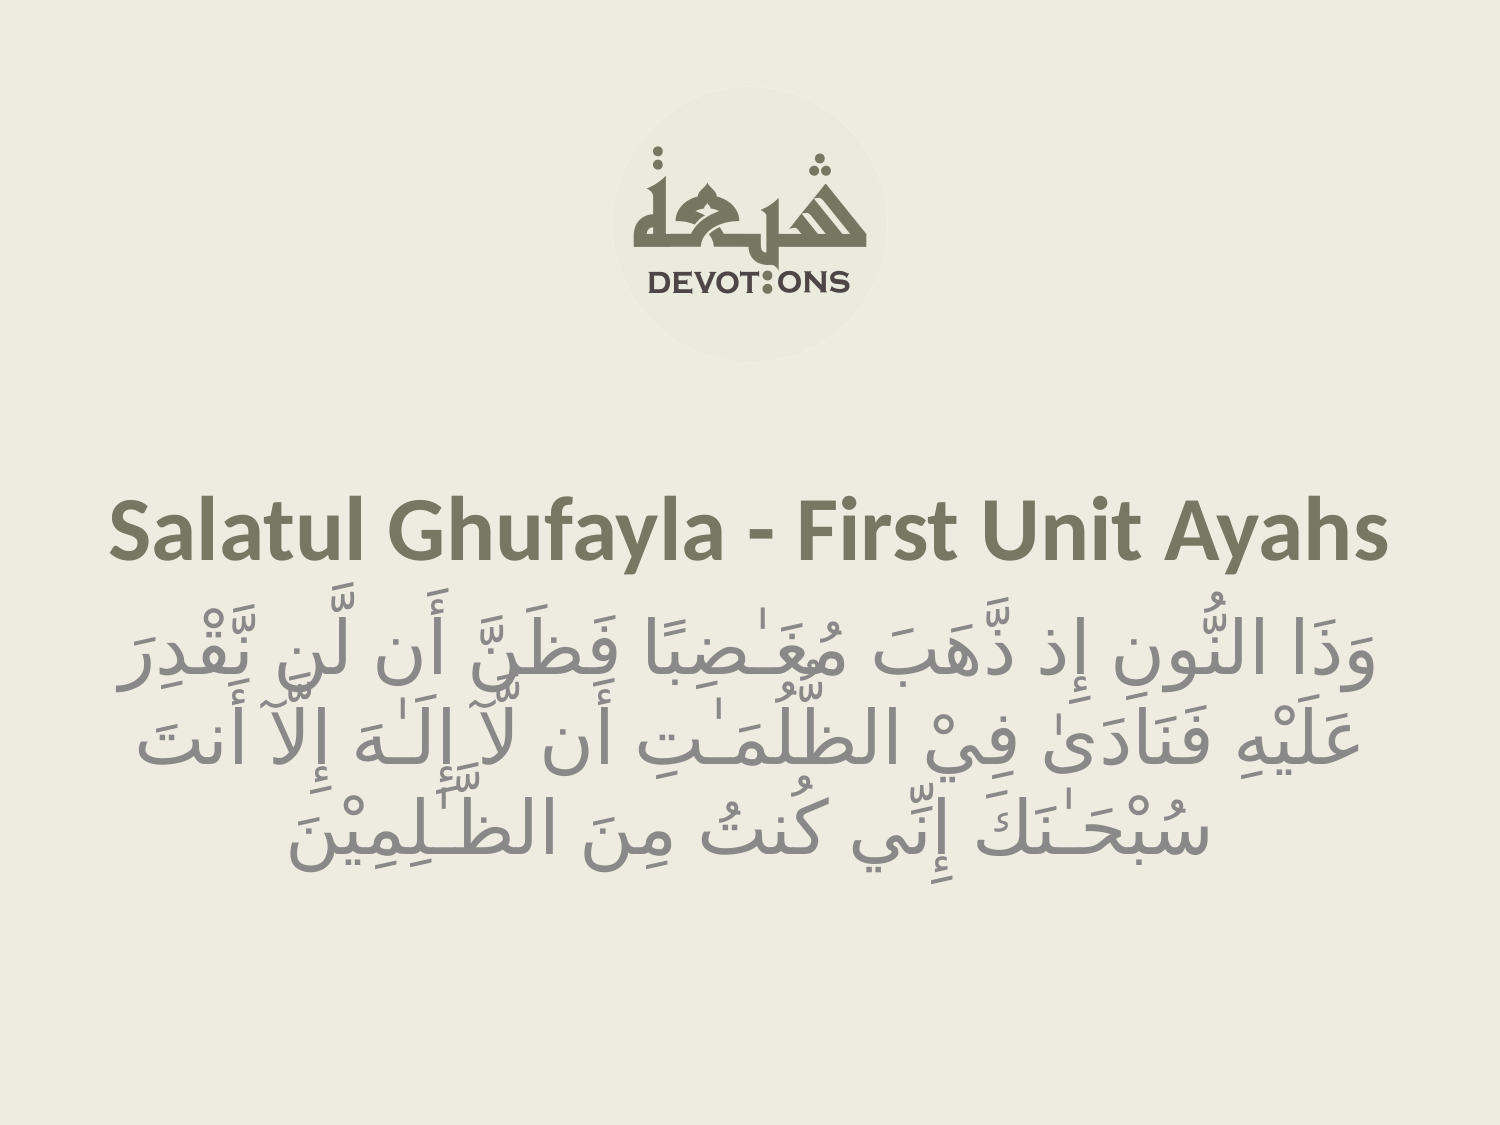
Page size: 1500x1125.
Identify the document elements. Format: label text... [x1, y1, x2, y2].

list وَذَا النُّونِ إِذ ذَّهَبَ مُغَـٰضِبًا فَظَنَّ أَن لَّن نَّقْدِرَ عَلَيْهِ فَنَادَىٰ فِيْ الظُّلُمَـٰتِ أَن لَّآ إِلَـٰهَ إِلَّآ أَنتَ سُبْحَـٰنَكَ إِنِّي كُنتُ مِنَ الظَّـٰلِمِيْنَ [90, 686, 1410, 782]
list Salatul Ghufayla - First Unit Ayahs [90, 458, 1410, 589]
picture [600, 74, 900, 375]
